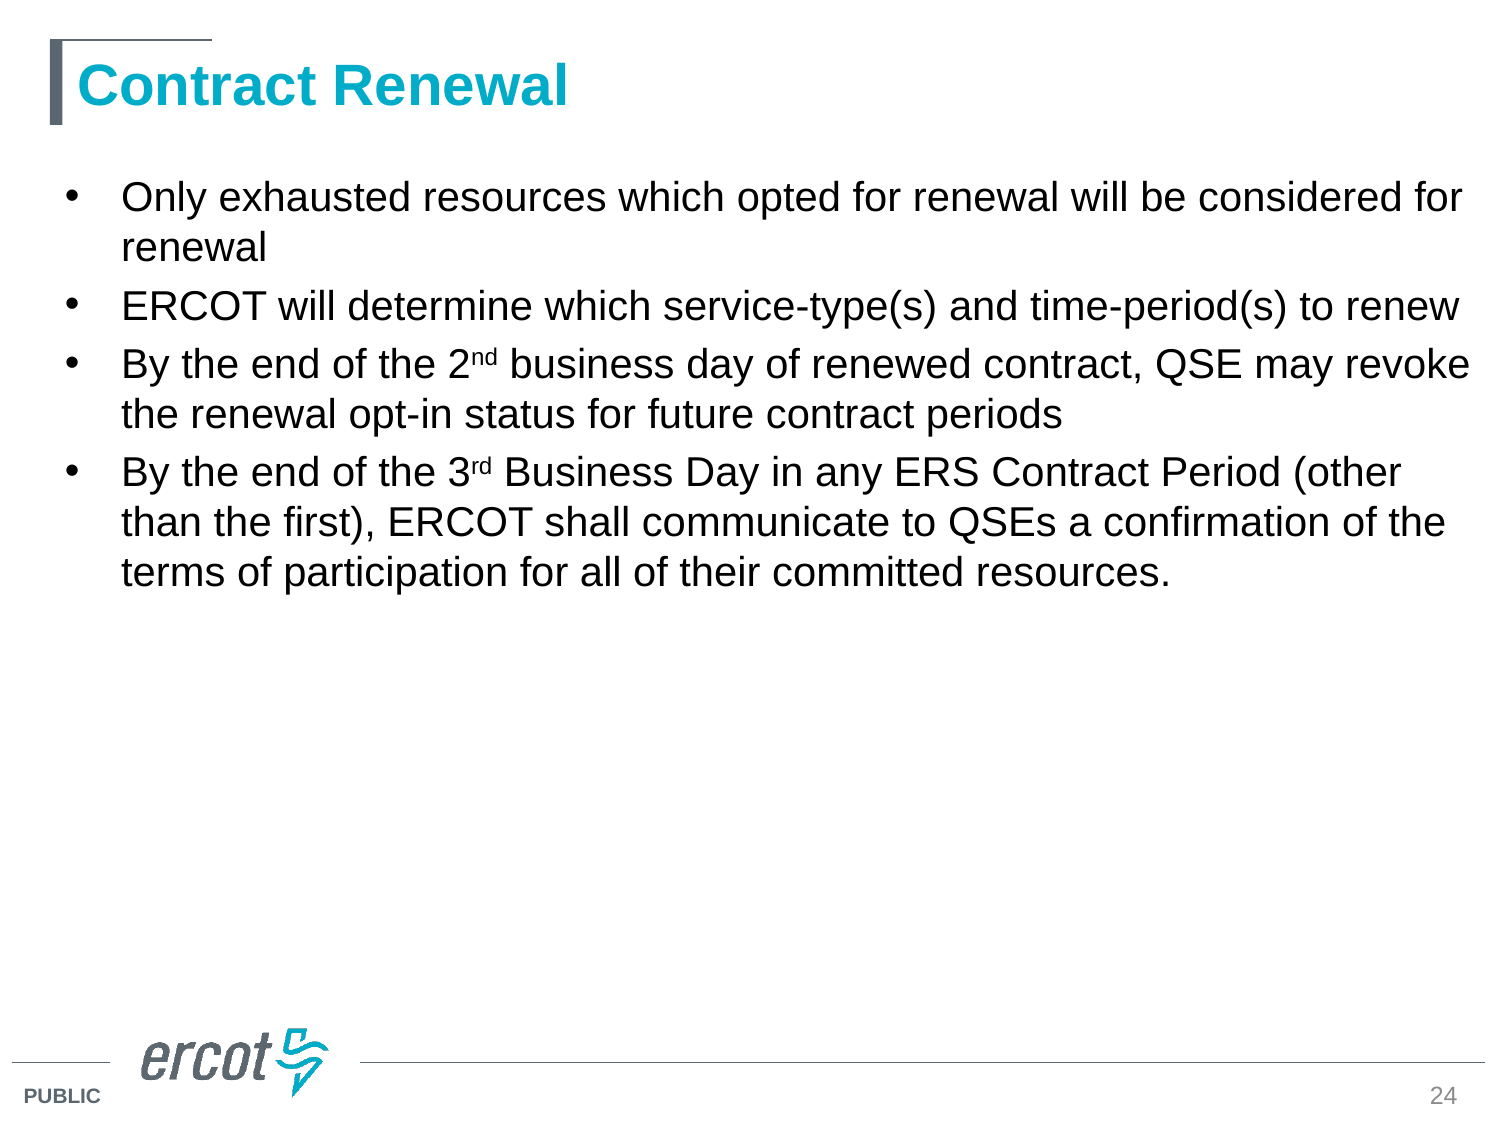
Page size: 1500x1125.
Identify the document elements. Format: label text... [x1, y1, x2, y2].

title Contract Renewal [62, 39, 1450, 125]
text_box 24 [1399, 1076, 1488, 1113]
picture [137, 1024, 332, 1100]
list Only exhausted resources which opted for renewal will be considered for renewal ERCOT will determine which service-type(s) and time-period(s) to renew By the end of the 2nd business day of renewed contract, QSE may revoke the renewal opt-in status for future contract periods By the end of the 3rd Business Day in any ERS Contract Period (other than the first), ERCOT shall communicate to QSEs a confirmation of the terms of participation for all of their committed resources. [50, 162, 1500, 992]
